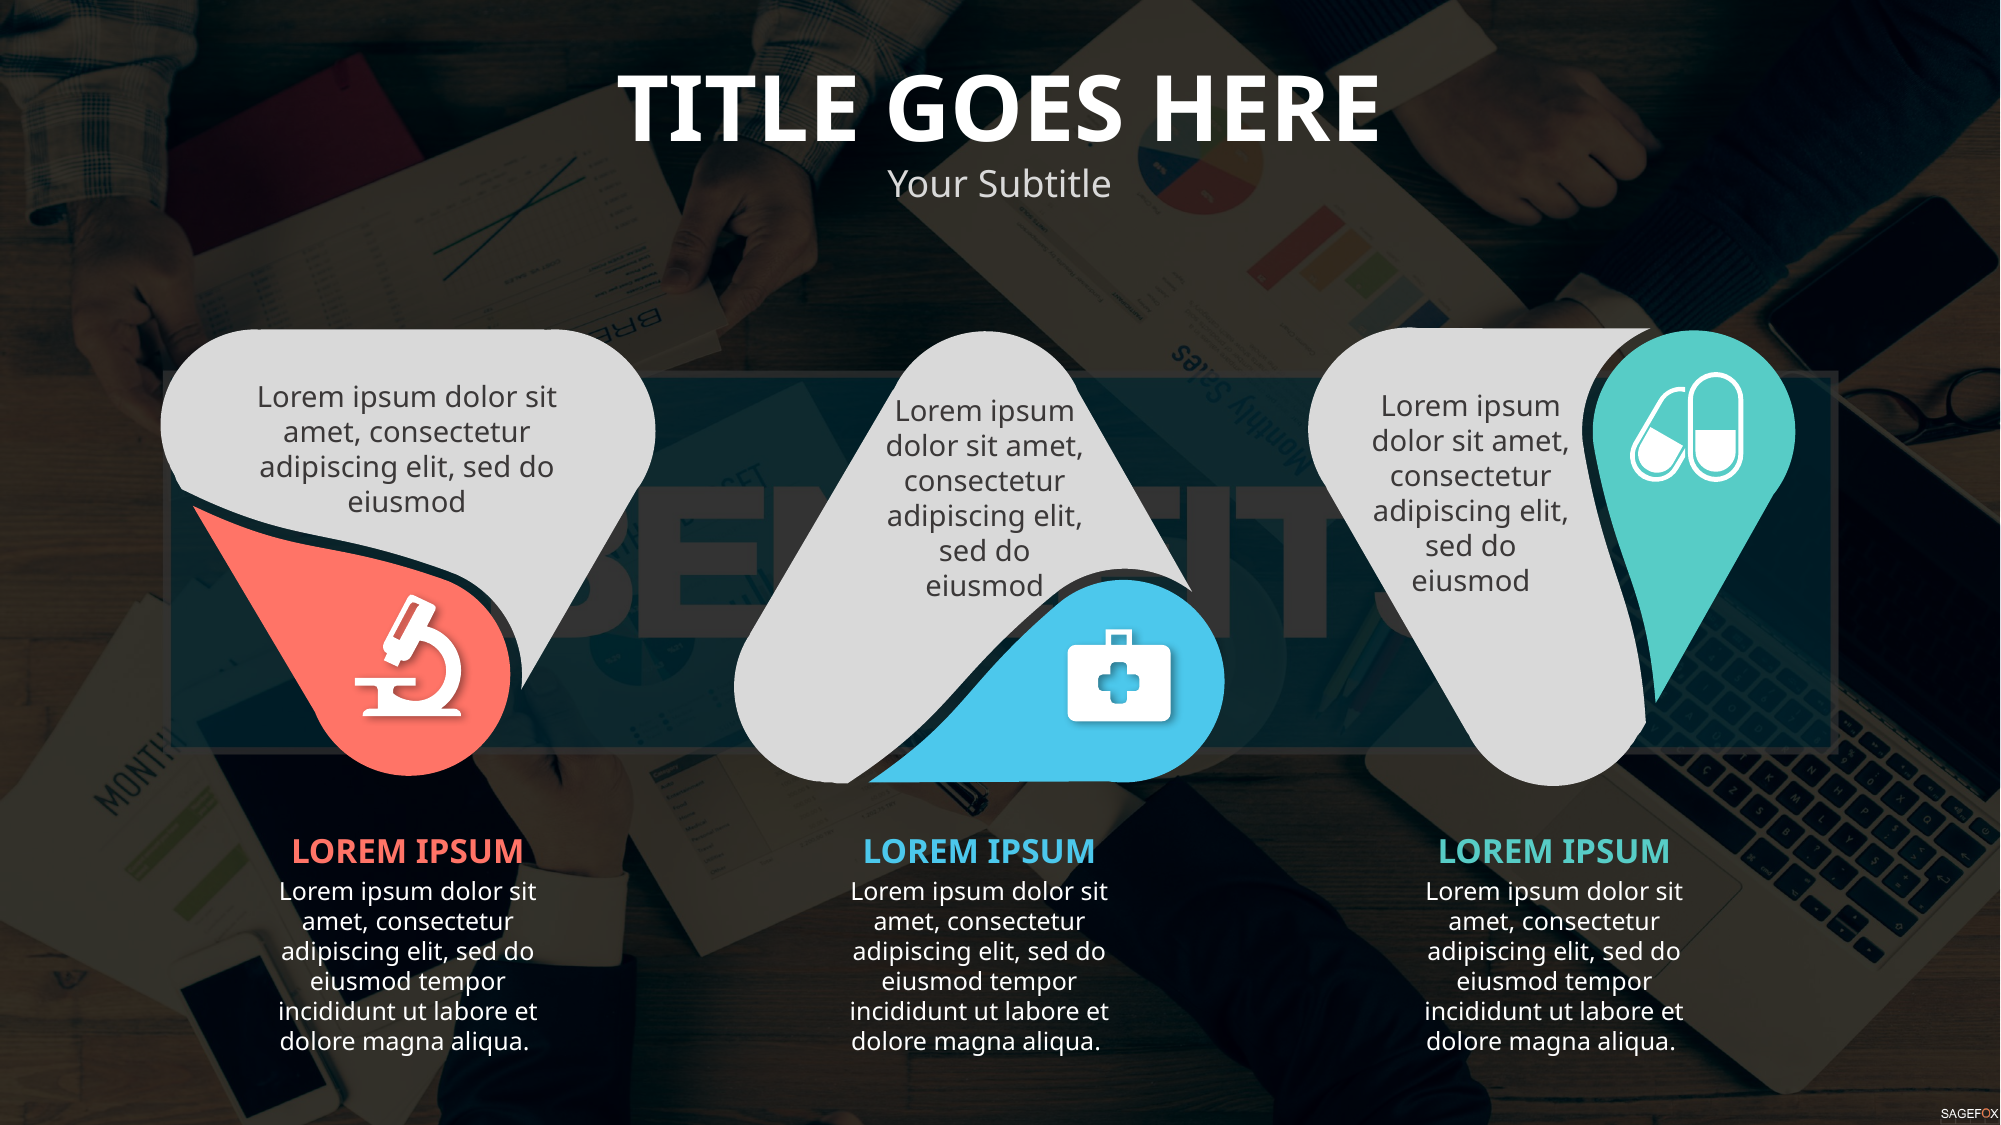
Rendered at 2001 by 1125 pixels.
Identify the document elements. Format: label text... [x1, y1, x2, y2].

text_box LOREM IPSUM Lorem ipsum dolor sit amet, consectetur adipiscing elit, sed do eiusmod tempor incididunt ut labore et dolore magna aliqua. [237, 823, 579, 1063]
text_box [894, 330, 1077, 385]
text_box [159, 328, 657, 691]
text_box [864, 578, 1226, 784]
text_box LOREM IPSUM Lorem ipsum dolor sit amet, consectetur adipiscing elit, sed do eiusmod tempor incididunt ut labore et dolore magna aliqua. [809, 823, 1150, 1063]
text_box [1105, 436, 1194, 593]
picture [0, 0, 2001, 1125]
text_box [1307, 326, 1651, 533]
text_box Lorem ipsum dolor sit amet, consectetur adipiscing elit, sed do eiusmod [865, 385, 1105, 610]
text_box [733, 435, 1037, 785]
text_box [1067, 629, 1171, 722]
text_box [1392, 481, 1647, 787]
text_box TITLE GOES HERE Your Subtitle [548, 42, 1452, 322]
text_box Lorem ipsum dolor sit amet, consectetur adipiscing elit, sed do eiusmod [1351, 379, 1591, 605]
text_box LOREM IPSUM Lorem ipsum dolor sit amet, consectetur adipiscing elit, sed do eiusmod tempor incididunt ut labore et dolore magna aliqua. [1384, 823, 1725, 1063]
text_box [1626, 371, 1744, 486]
text_box [354, 594, 462, 717]
text_box [190, 503, 512, 777]
text_box Lorem ipsum dolor sit amet, consectetur adipiscing elit, sed do eiusmod [213, 371, 602, 526]
text_box [1591, 329, 1797, 707]
